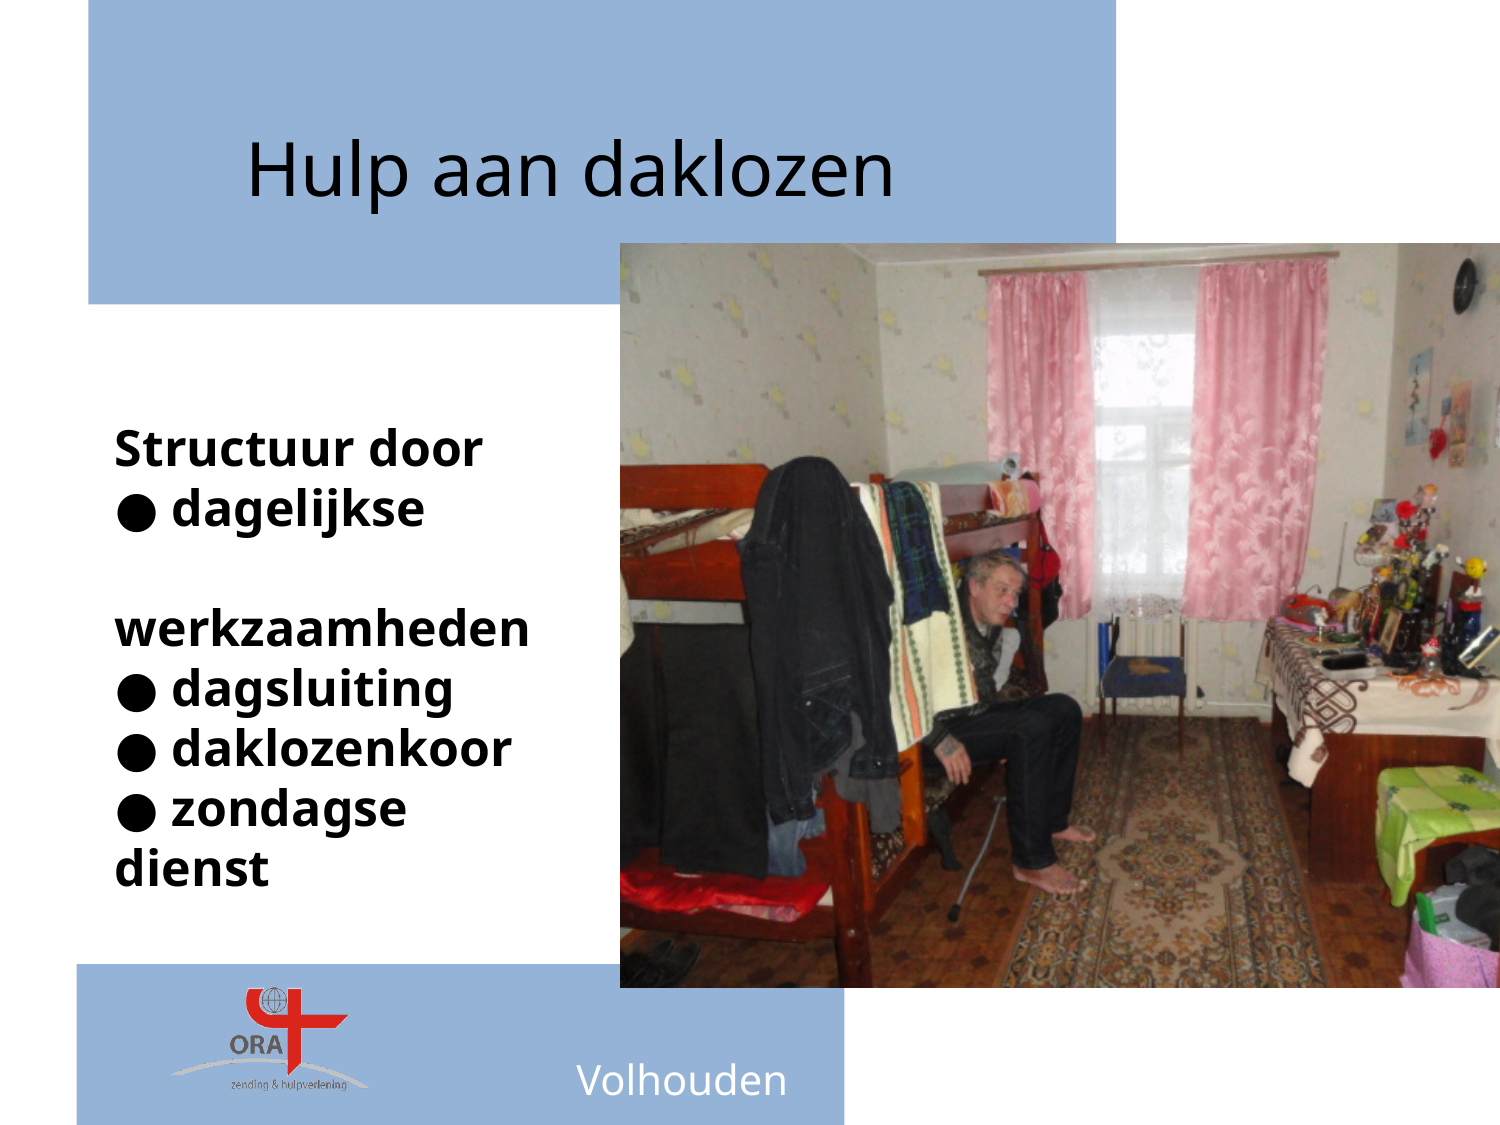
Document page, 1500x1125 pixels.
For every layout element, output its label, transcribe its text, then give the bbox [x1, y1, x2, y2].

text_box Hulp aan daklozen [230, 113, 1093, 219]
text_box [88, 0, 1117, 305]
picture [170, 987, 370, 1091]
picture [619, 243, 1500, 988]
text_box Volhouden [395, 1046, 803, 1112]
text_box Structuur door ● dagelijkse werkzaamheden ● dagsluiting ● daklozenkoor ● zondagse dienst [100, 408, 561, 1034]
text_box [75, 962, 847, 1125]
